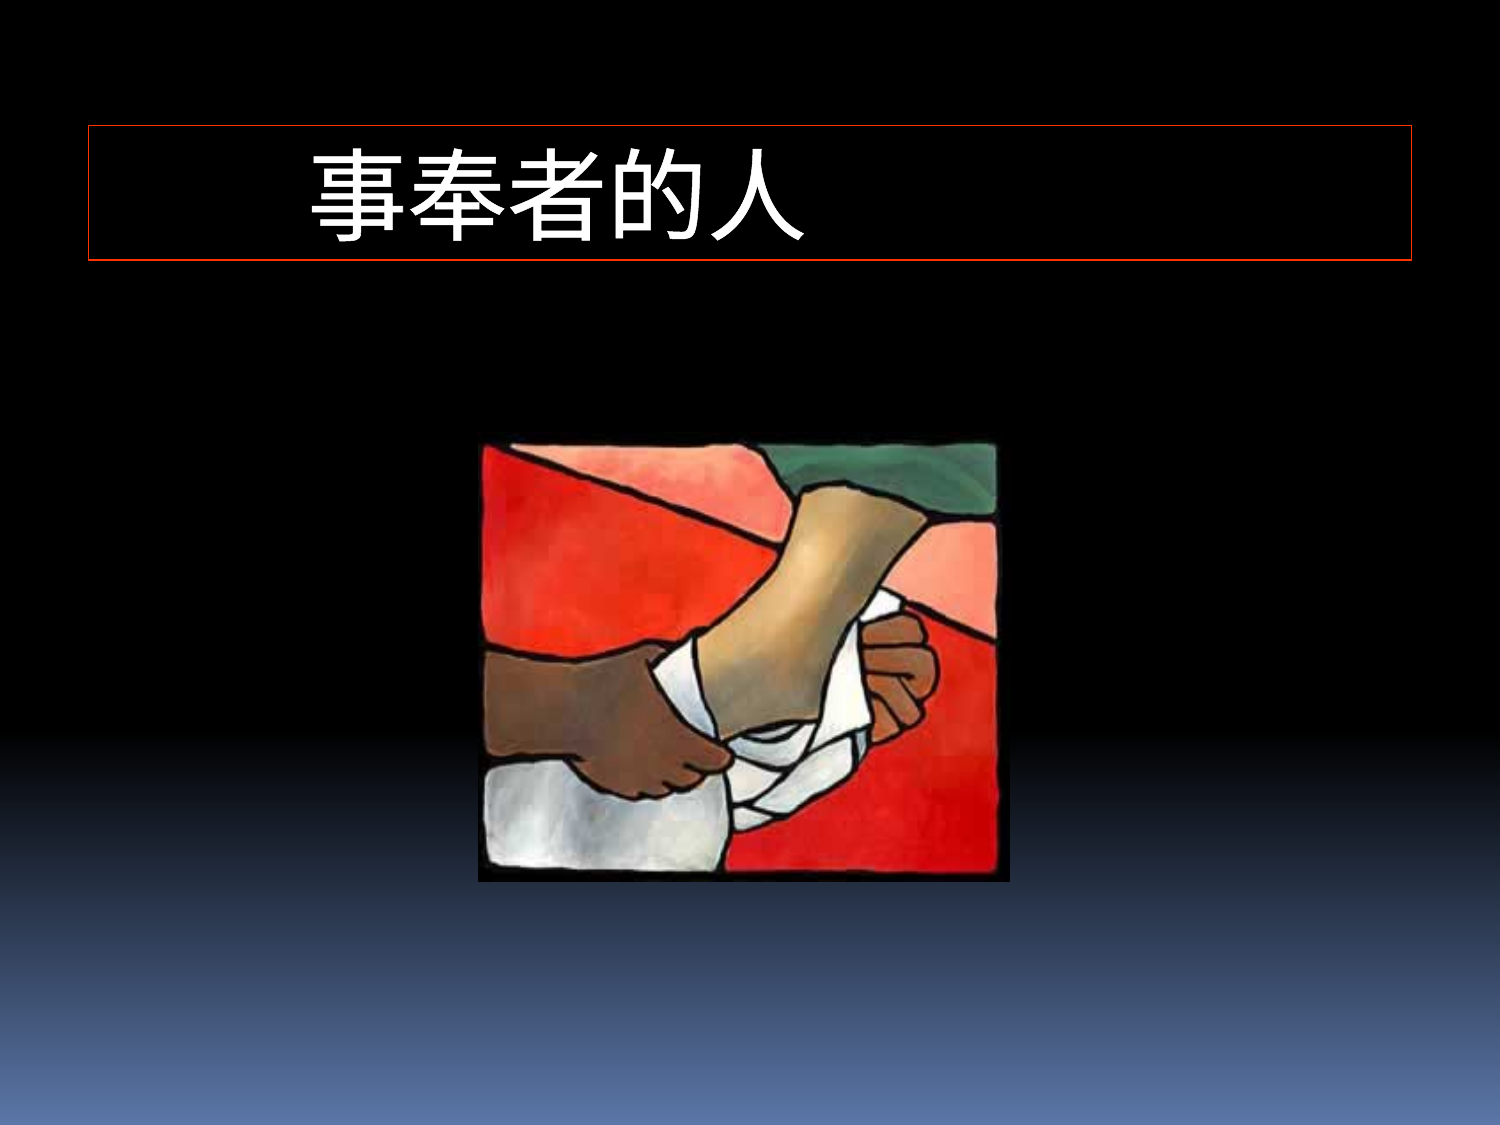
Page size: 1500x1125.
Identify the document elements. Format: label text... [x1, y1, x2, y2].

text_box 事奉者的人 [88, 125, 1412, 261]
picture [477, 432, 1011, 882]
